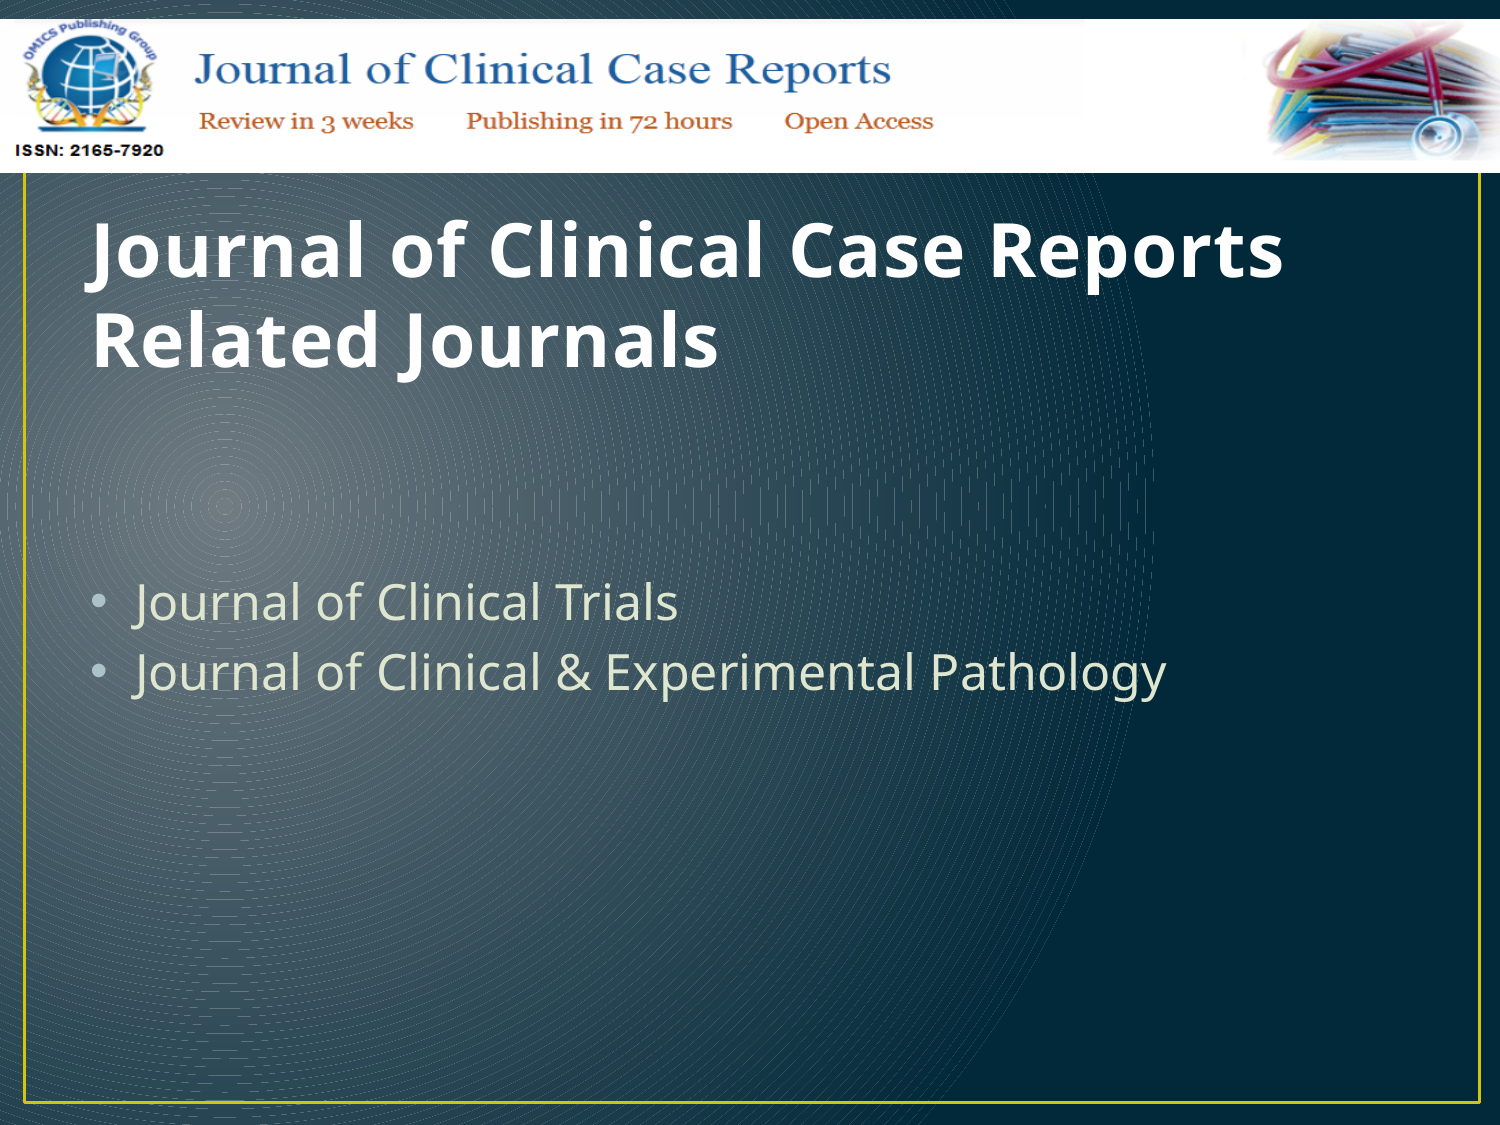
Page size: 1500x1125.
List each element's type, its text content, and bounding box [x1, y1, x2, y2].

title Journal of Clinical Case Reports Related Journals [75, 219, 1425, 480]
list Journal of Clinical Trials Journal of Clinical & Experimental Pathology [75, 562, 1425, 1005]
picture [1060, 179, 1070, 188]
picture [0, 13, 1500, 173]
